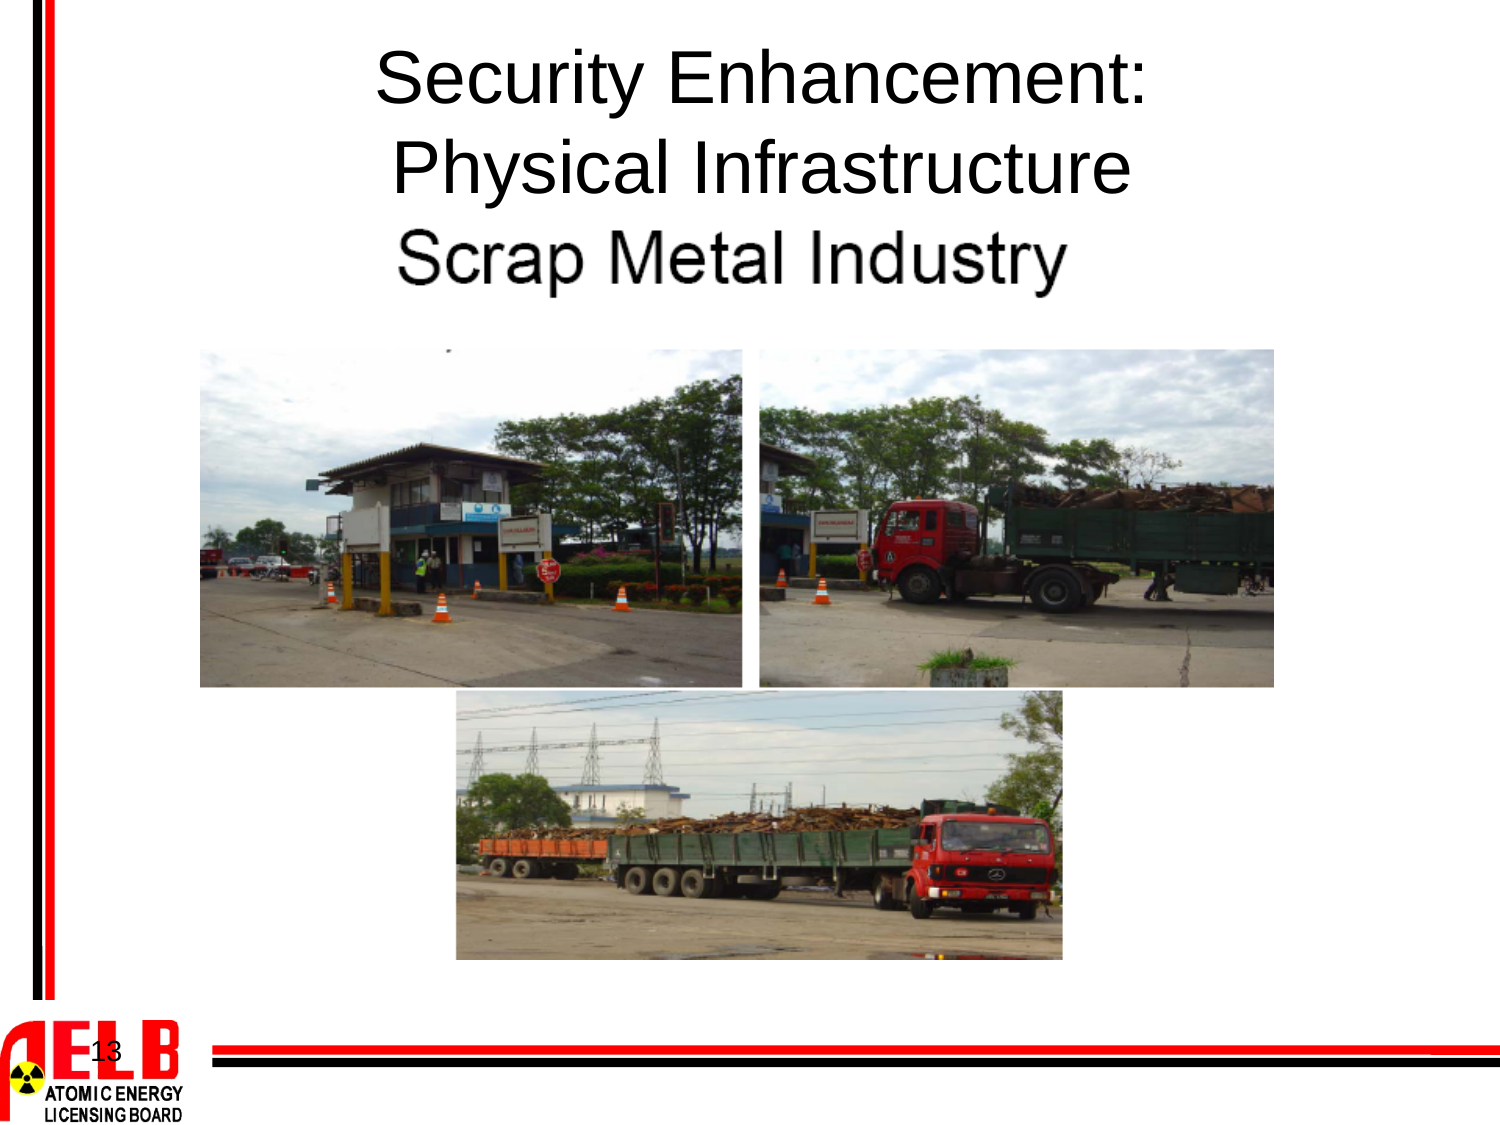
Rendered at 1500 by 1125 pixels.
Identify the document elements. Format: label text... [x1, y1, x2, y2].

picture [0, 1020, 188, 1125]
slide_number 13 [74, 1024, 426, 1103]
picture [199, 212, 1274, 960]
title Security Enhancement: Physical Infrastructure [87, 49, 1438, 188]
